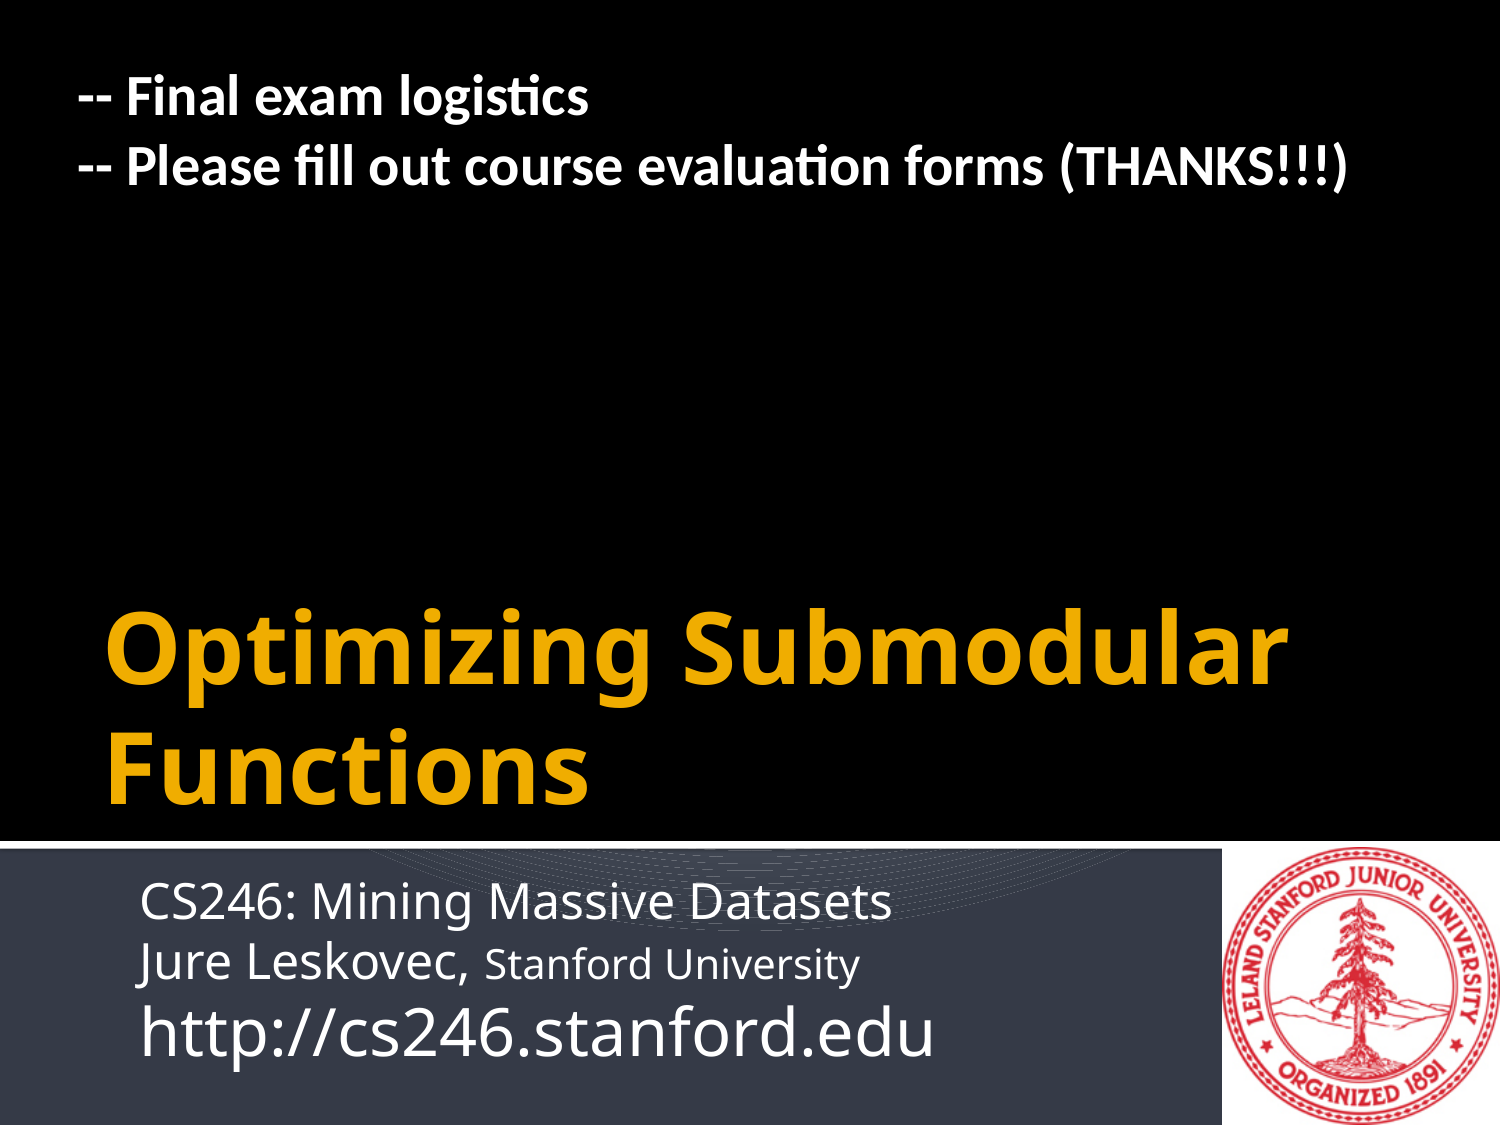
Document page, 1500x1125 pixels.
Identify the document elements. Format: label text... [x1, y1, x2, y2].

picture [1222, 847, 1500, 1125]
title Optimizing Submodular Functions [87, 237, 1500, 825]
text_box -- Final exam logistics -- Please fill out course evaluation forms (THANKS!!!) [62, 49, 1463, 205]
text_box CS246: Mining Massive Datasets Jure Leskovec, Stanford University http://cs246.stanford.edu [125, 862, 1216, 1078]
